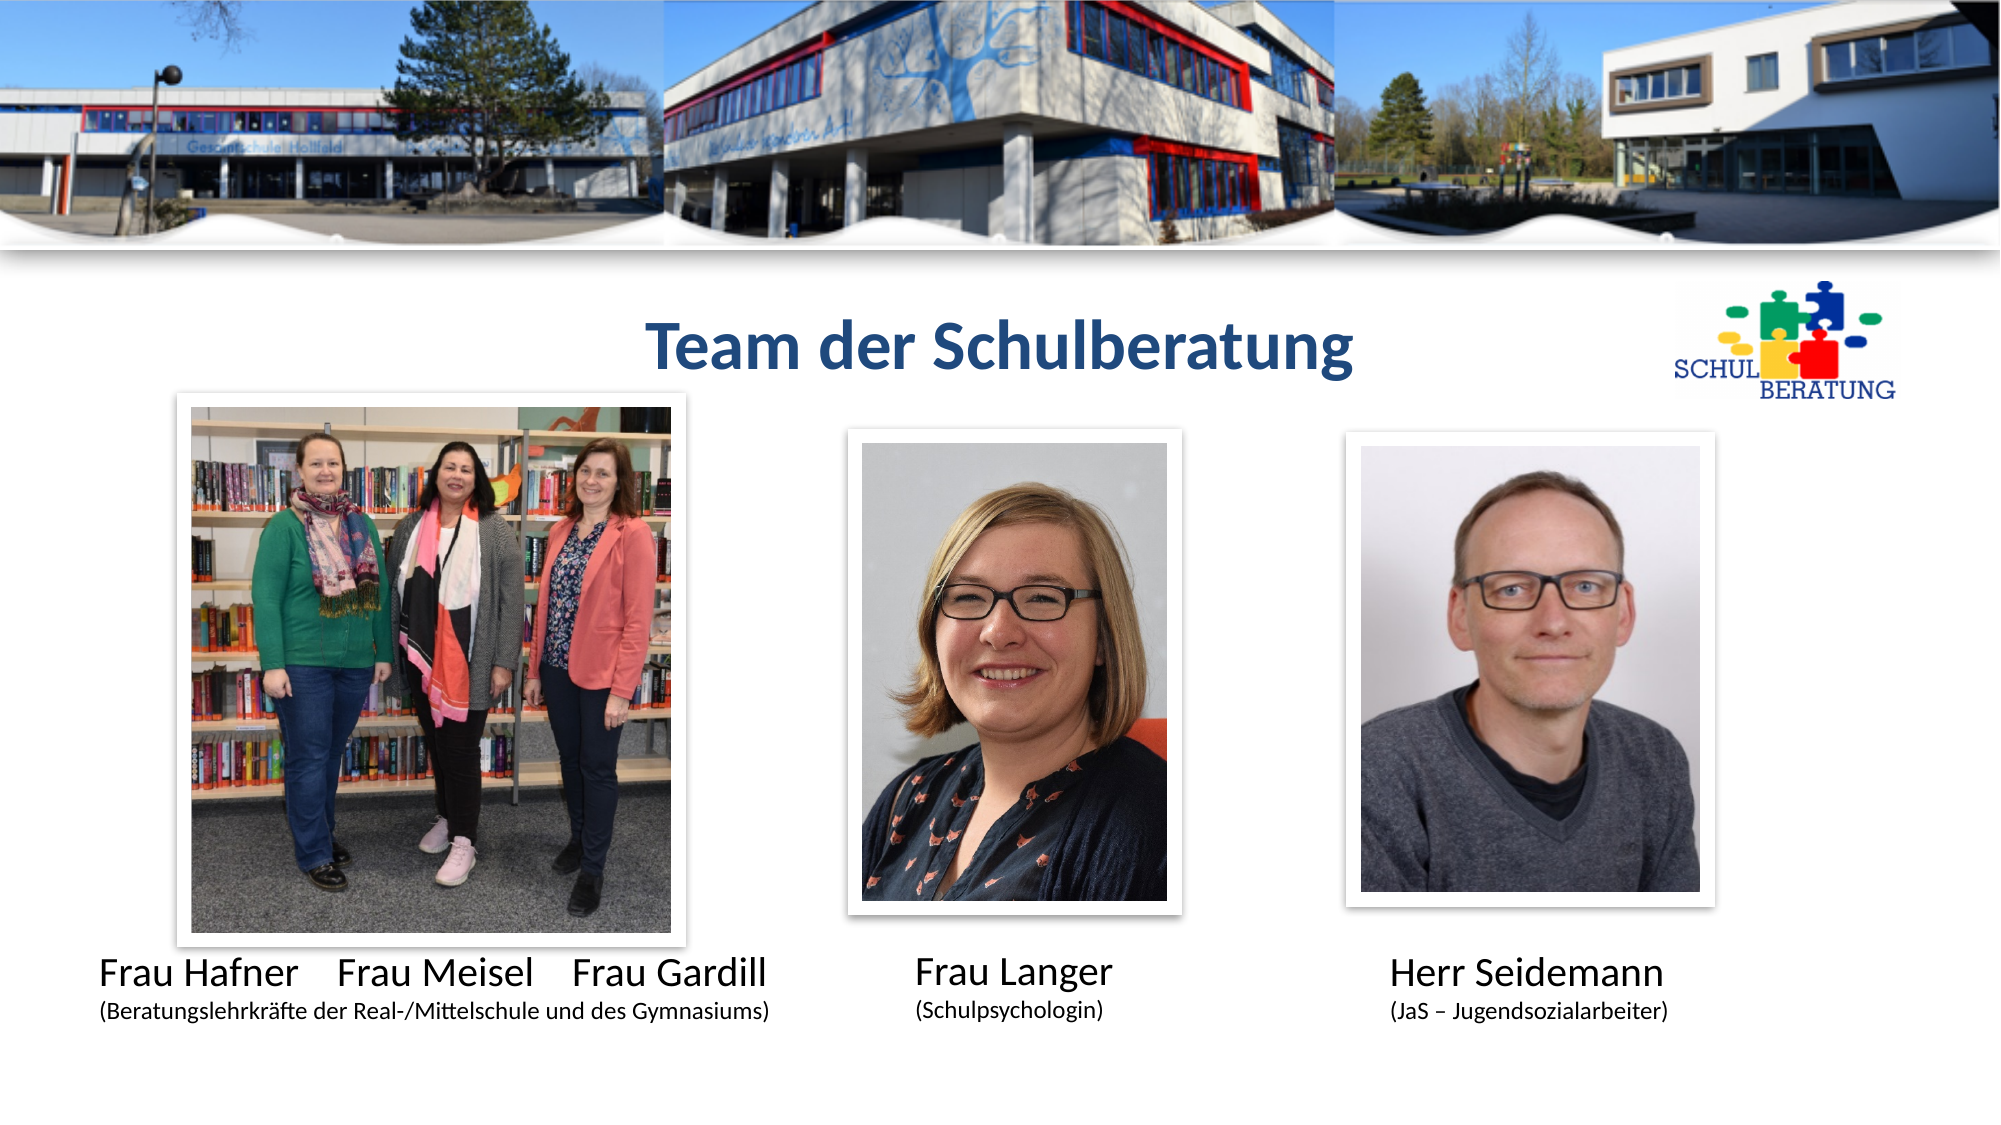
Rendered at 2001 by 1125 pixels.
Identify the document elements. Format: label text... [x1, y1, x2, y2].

picture [0, 0, 2000, 250]
text_box Frau Langer (Schulpsychologin) [900, 936, 1132, 1032]
picture [1675, 281, 1901, 400]
picture [861, 443, 1168, 901]
list Team der Schulberatung [324, 290, 1675, 1012]
picture [168, 407, 695, 933]
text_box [1360, 445, 1701, 893]
text_box Herr Seidemann (JaS – Jugendsozialarbeiter) [1374, 937, 1696, 1033]
text_box Frau Hafner Frau Meisel Frau Gardill (Beratungslehrkräfte der Real-/Mittelschule und des Gymnasiums) [84, 937, 788, 1032]
